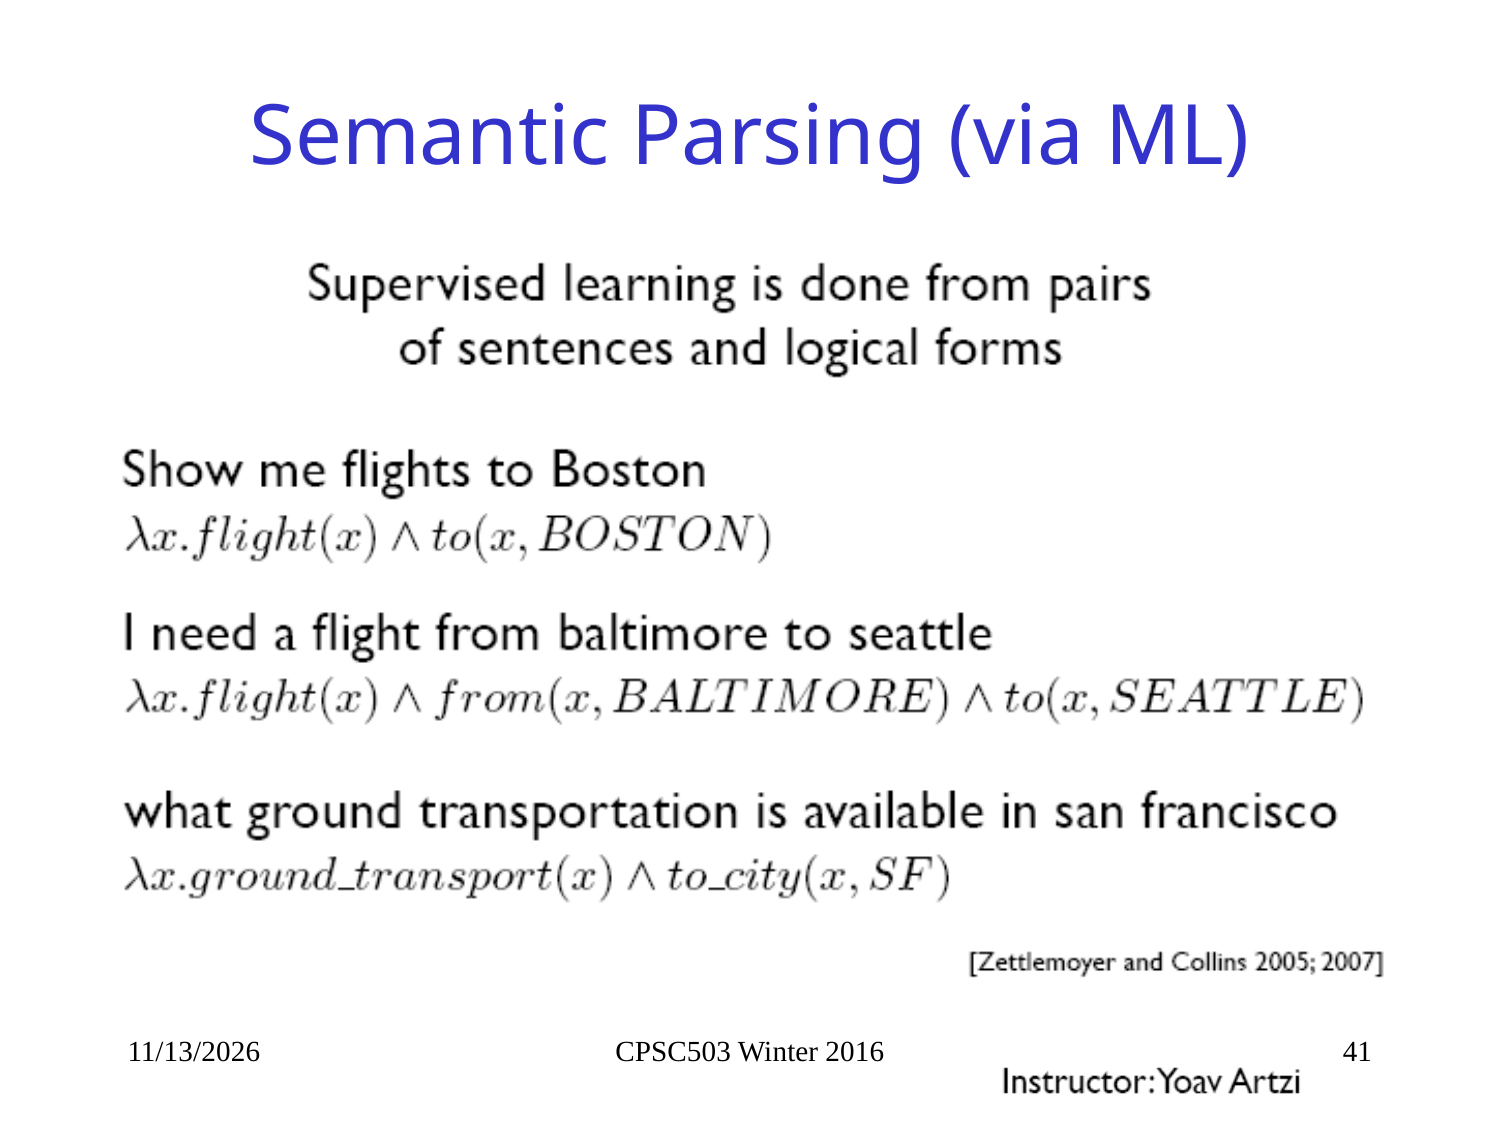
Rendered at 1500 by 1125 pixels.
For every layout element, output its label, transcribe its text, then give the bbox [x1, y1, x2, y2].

picture [111, 212, 1394, 1001]
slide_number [112, 1024, 426, 1101]
footer CPSC503 Winter 2016 [512, 1024, 988, 1101]
slide_number 41 [1074, 1024, 1388, 1101]
picture [974, 1054, 1340, 1125]
title Semantic Parsing (via ML) [112, 37, 1388, 210]
